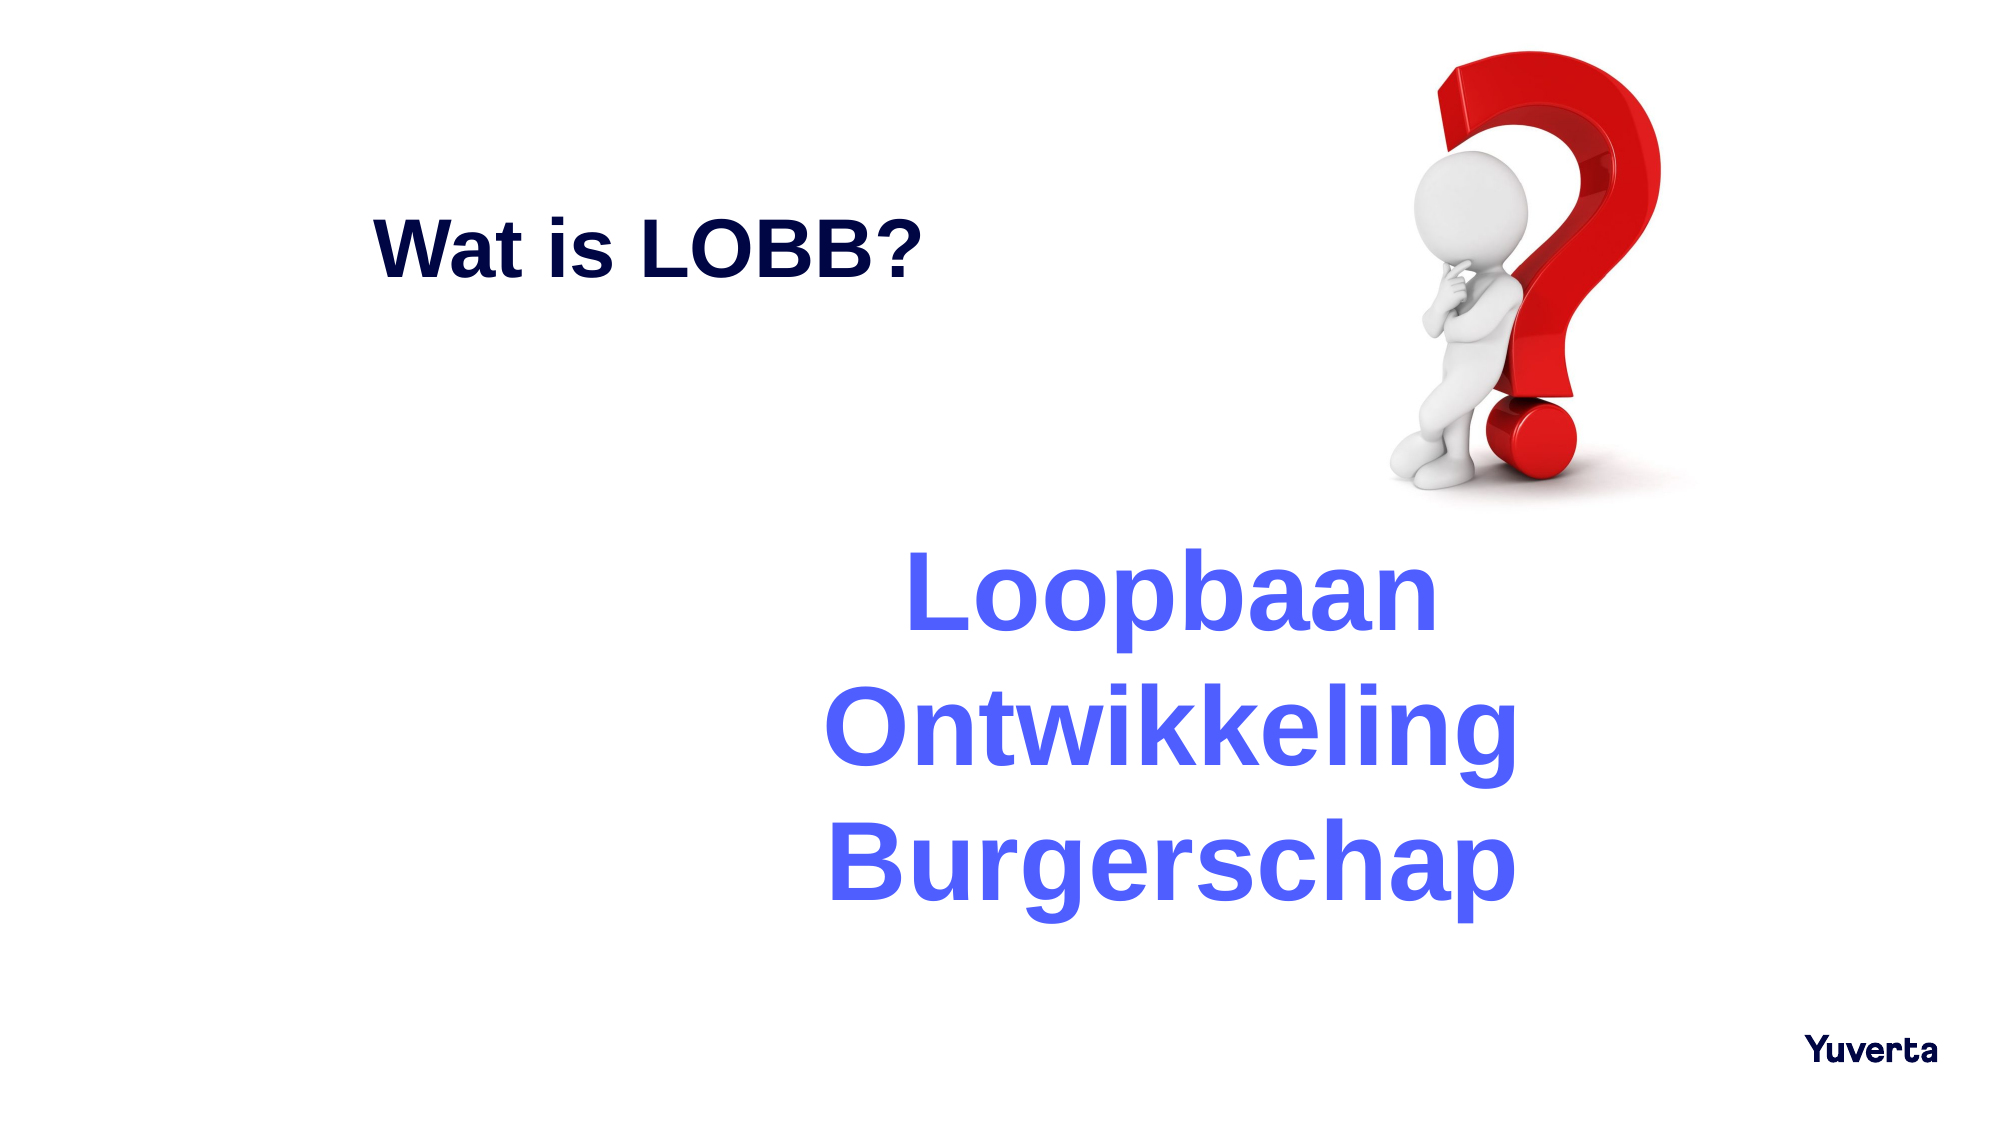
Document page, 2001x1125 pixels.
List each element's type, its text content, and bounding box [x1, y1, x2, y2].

picture [1318, 19, 1722, 532]
title Wat is LOBB? [373, 200, 965, 442]
text_box Loopbaan Ontwikkeling Burgerschap [807, 510, 1538, 931]
